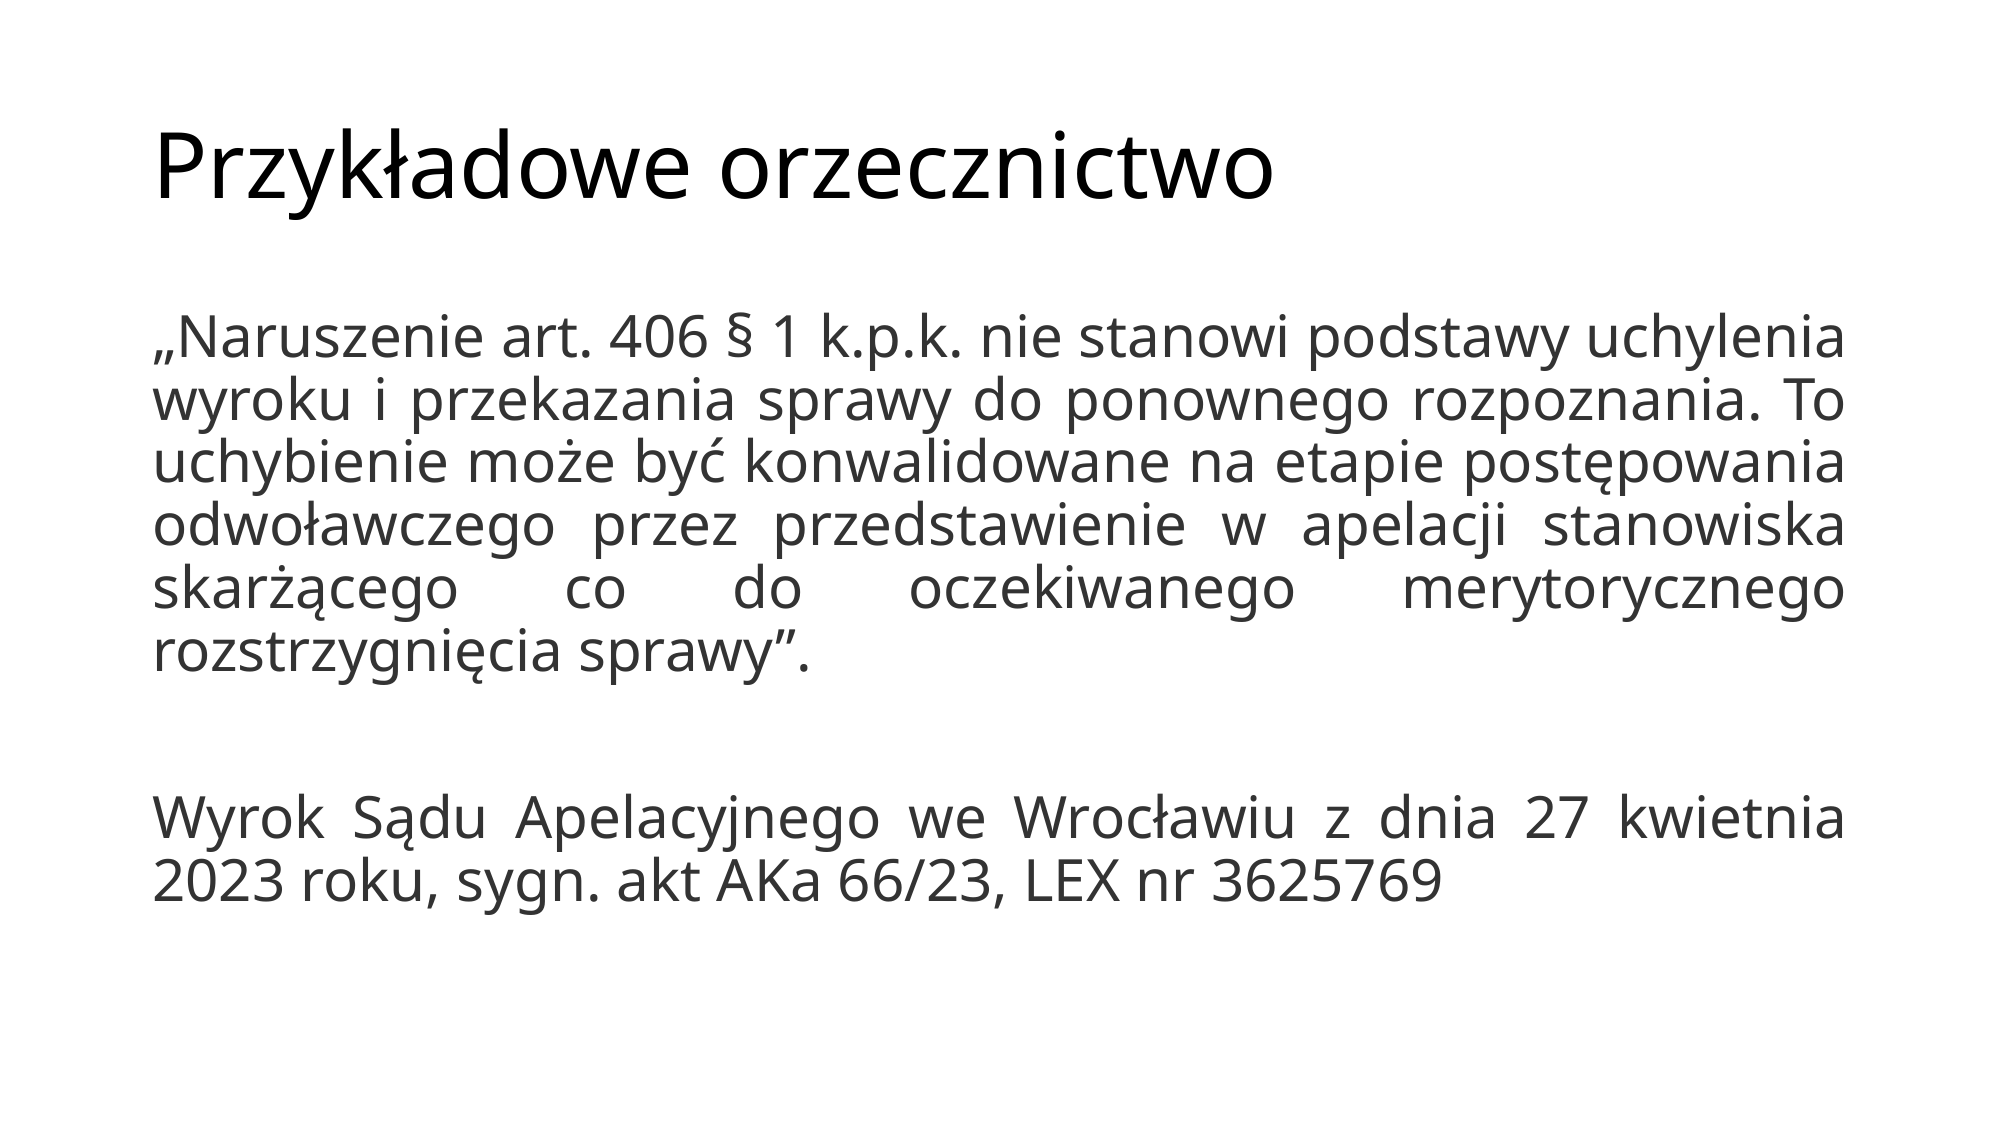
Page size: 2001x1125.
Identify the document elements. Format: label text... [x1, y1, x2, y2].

list „Naruszenie art. 406 § 1 k.p.k. nie stanowi podstawy uchylenia wyroku i przekazania sprawy do ponownego rozpoznania. To uchybienie może być konwalidowane na etapie postępowania odwoławczego przez przedstawienie w apelacji stanowiska skarżącego co do oczekiwanego merytorycznego rozstrzygnięcia sprawy”. Wyrok Sądu Apelacyjnego we Wrocławiu z dnia 27 kwietnia 2023 roku, sygn. akt AKa 66/23, LEX nr 3625769 [137, 299, 1863, 1014]
title Przykładowe orzecznictwo [137, 59, 1863, 278]
